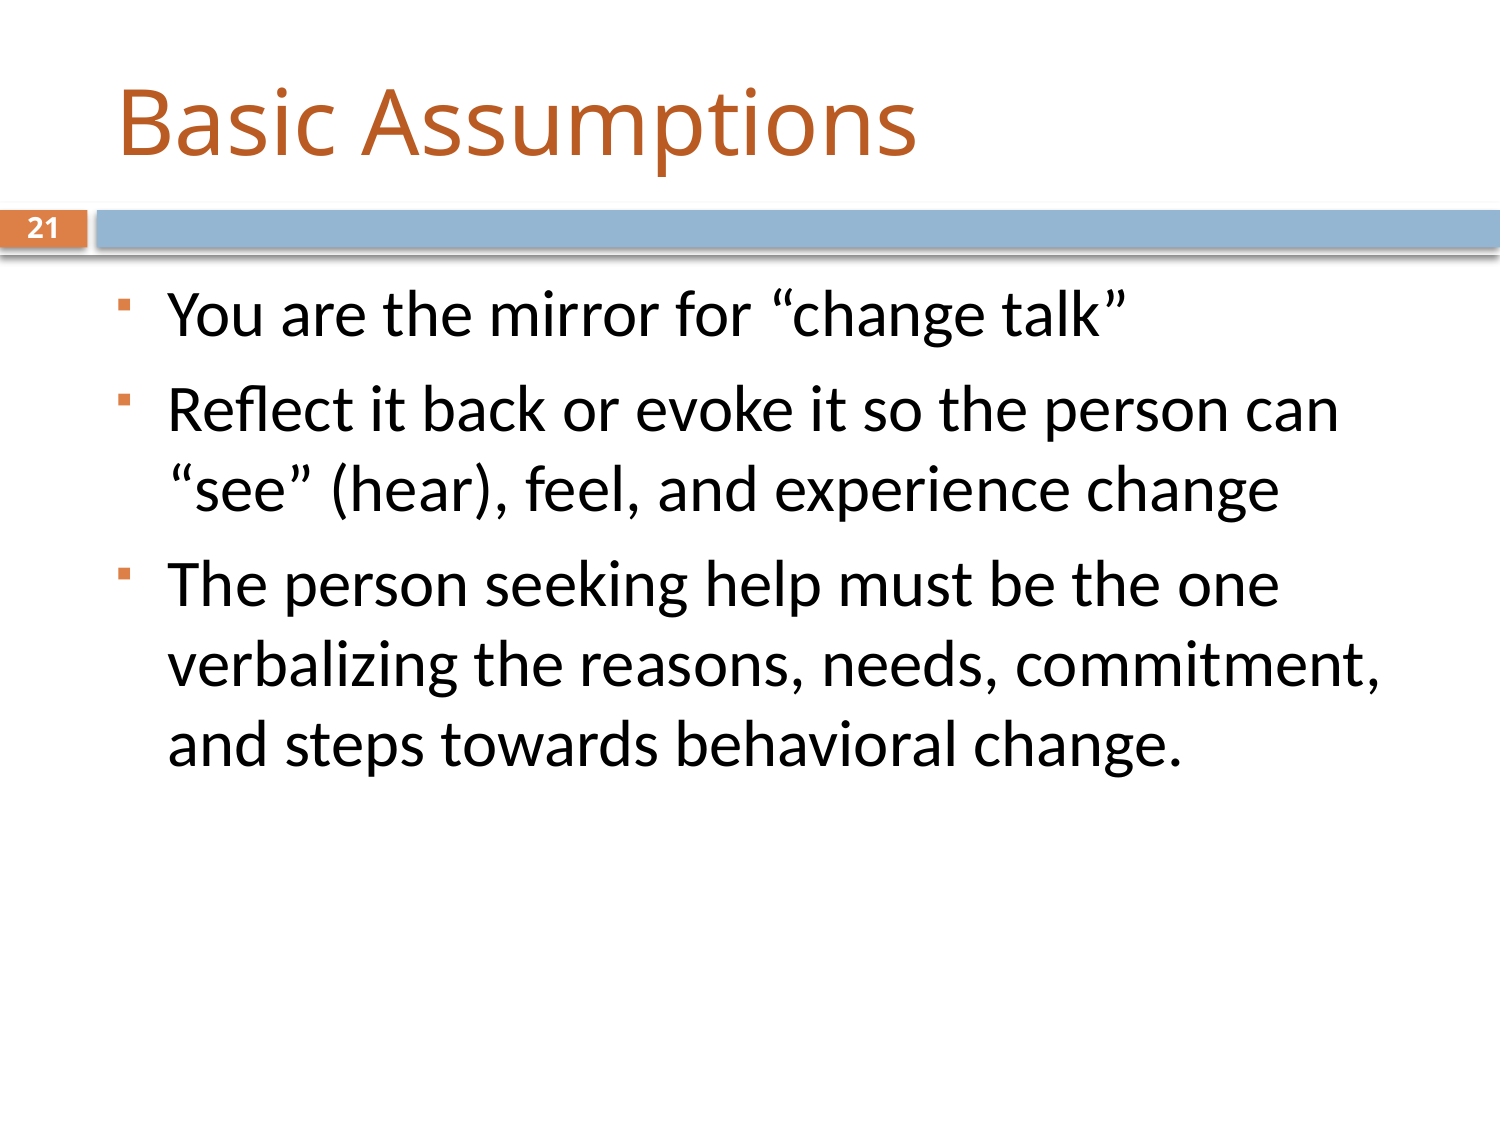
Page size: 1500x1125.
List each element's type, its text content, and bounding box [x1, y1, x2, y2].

list You are the mirror for “change talk” Reflect it back or evoke it so the person can “see” (hear), feel, and experience change The person seeking help must be the one verbalizing the reasons, needs, commitment, and steps towards behavioral change. [100, 262, 1438, 1000]
slide_number 21 [0, 208, 88, 249]
title Basic Assumptions [100, 37, 1438, 200]
